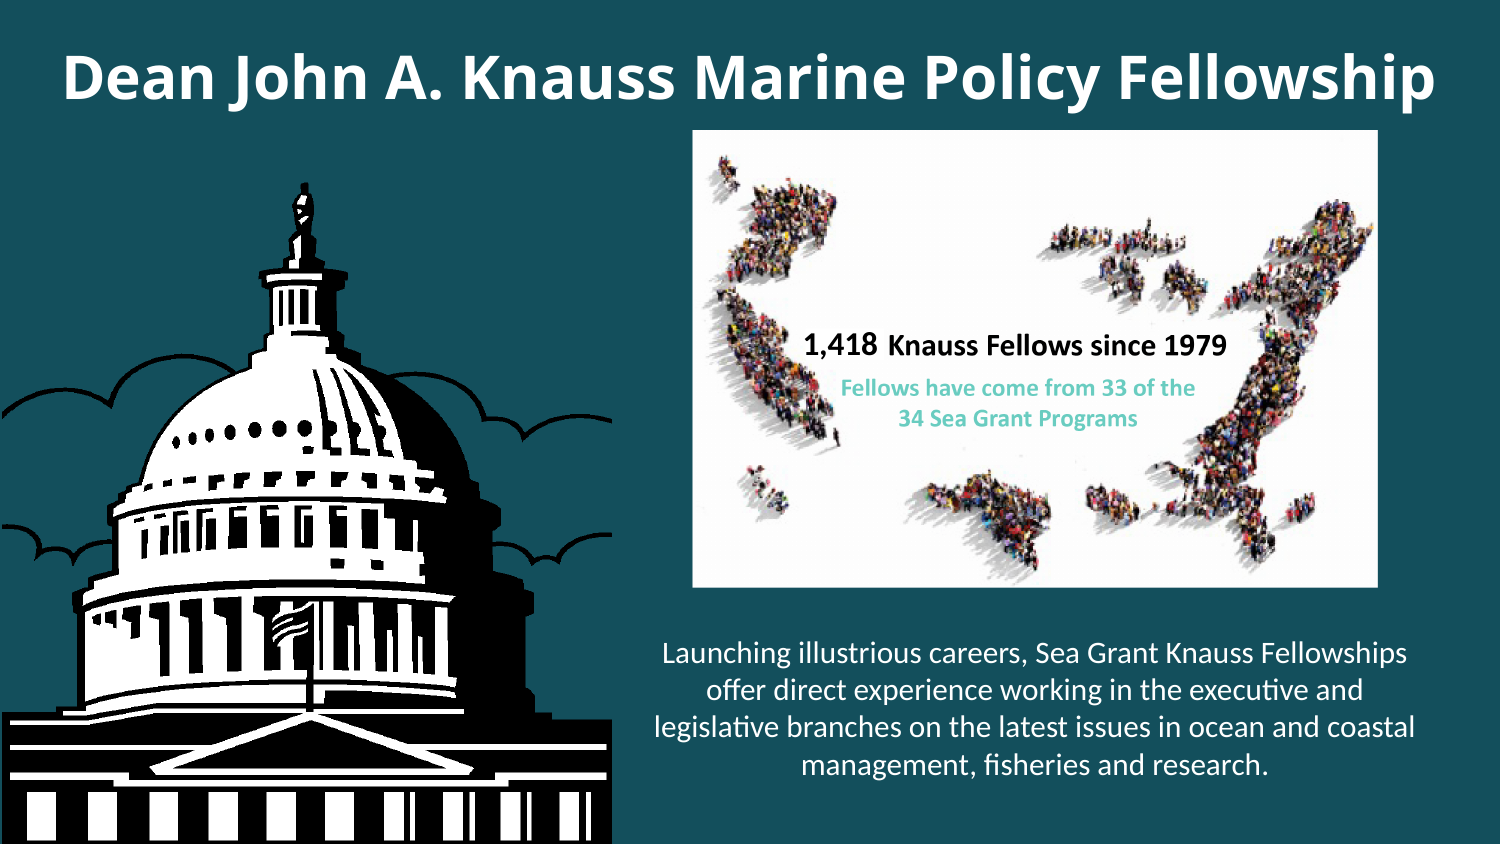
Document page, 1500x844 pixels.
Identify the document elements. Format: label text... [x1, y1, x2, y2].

text_box Dean John A. Knauss Marine Policy Fellowship [0, 32, 1499, 112]
text_box Launching illustrious careers, Sea Grant Knauss Fellowships offer direct experience working in the executive and legislative branches on the latest issues in ocean and coastal management, fisheries and research. [636, 624, 1435, 807]
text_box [692, 130, 1379, 588]
picture [2, 180, 612, 844]
